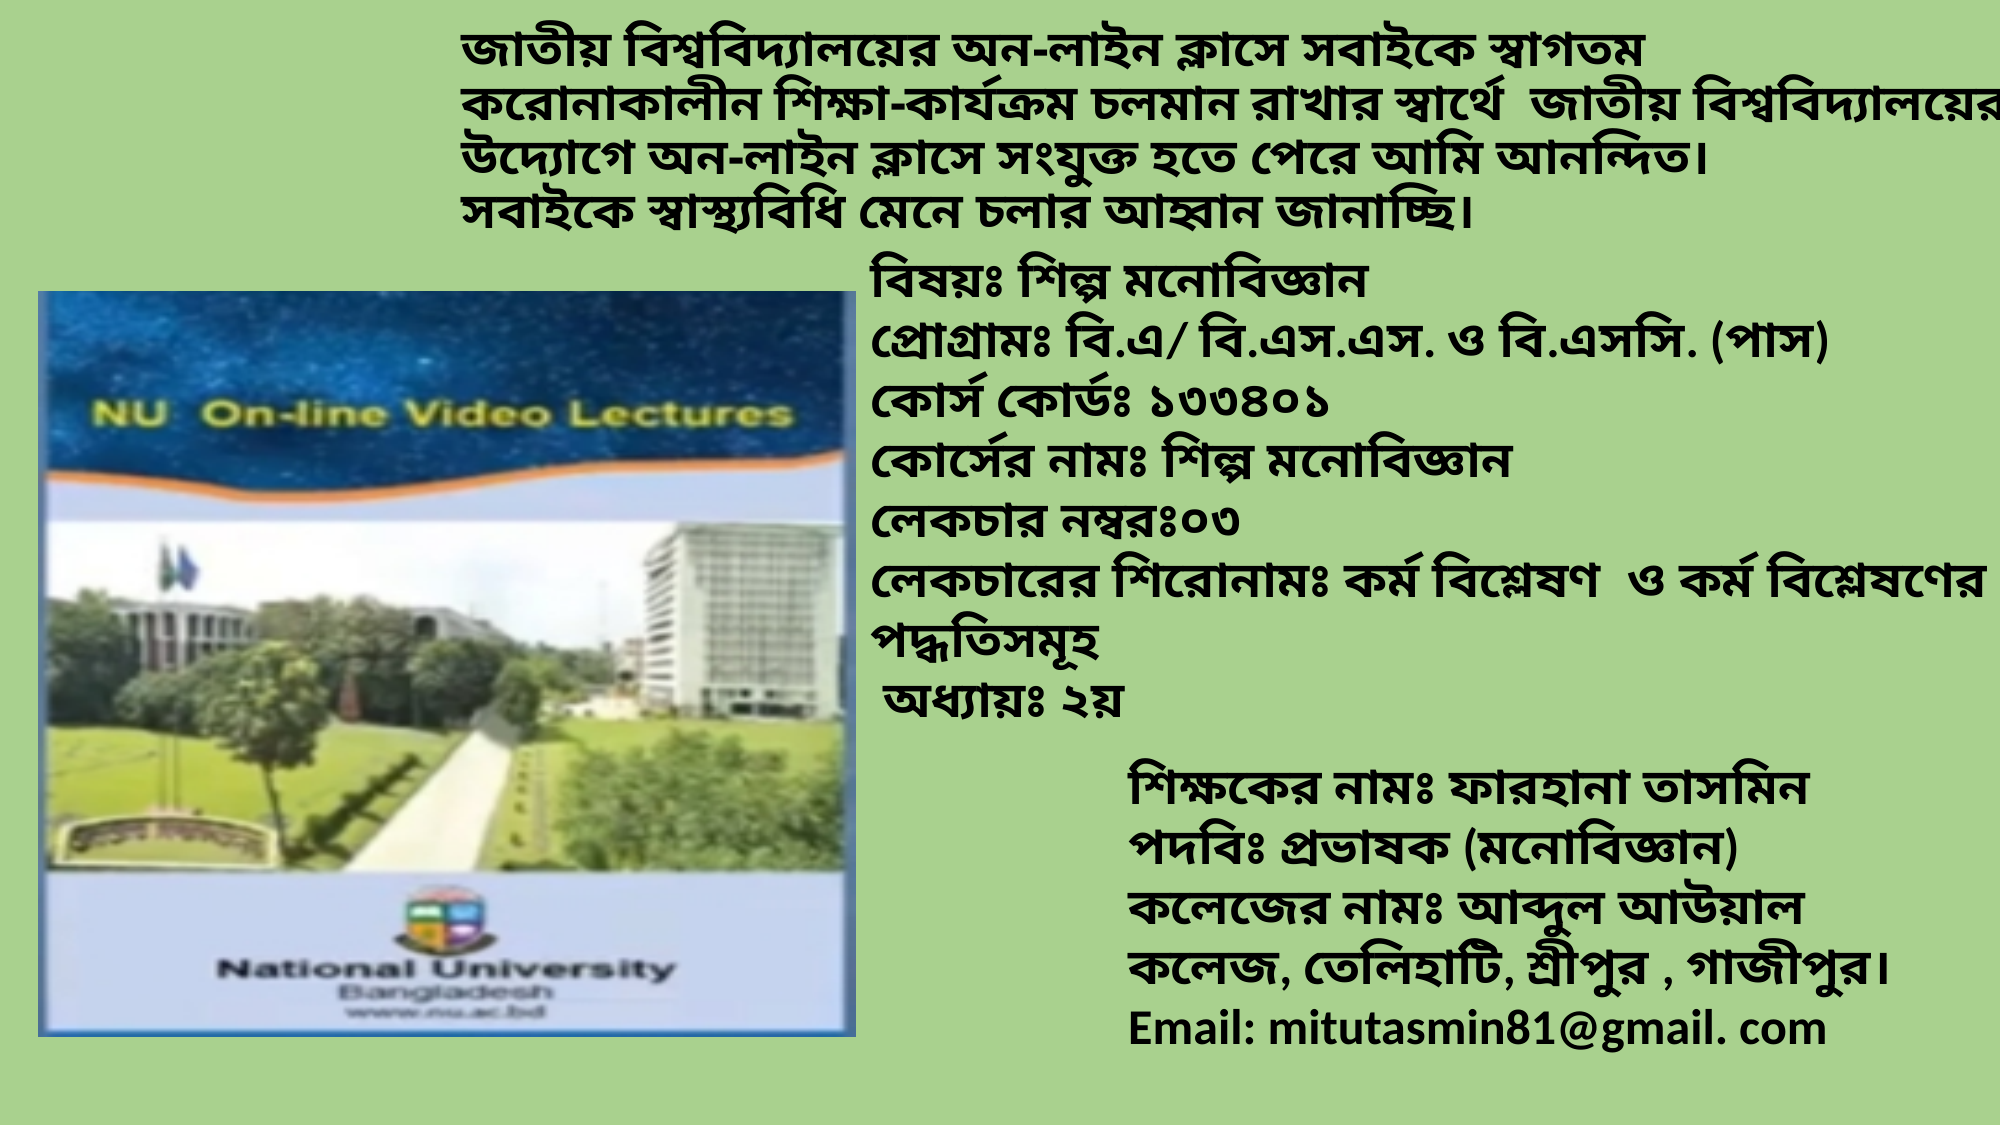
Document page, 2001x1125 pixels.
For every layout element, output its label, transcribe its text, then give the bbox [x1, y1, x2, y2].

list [38, 291, 856, 1037]
text_box শিক্ষকের নামঃ ফারহানা তাসমিন পদবিঃ প্রভাষক (মনোবিজ্ঞান) কলেজের নামঃ আব্দুল আউয়াল কলেজ, তেলিহাটি, শ্রীপুর , গাজীপুর। Email: mitutasmin81@gmail. com [1113, 747, 2000, 1062]
title জাতীয় বিশ্ববিদ্যালয়ের অন-লাইন ক্লাসে সবাইকে স্বাগতম করোনাকালীন শিক্ষা-কার্যক্রম চলমান রাখার স্বার্থে জাতীয় বিশ্ববিদ্যালয়ের উদ্যোগে অন-লাইন ক্লাসে সংযুক্ত হতে পেরে আমি আনন্দিত। সবাইকে স্বাস্থ্যবিধি মেনে চলার আহ্বান জানাচ্ছি। [446, 53, 2000, 264]
text_box বিষয়ঃ শিল্প মনোবিজ্ঞান প্রোগ্রামঃ বি.এ/ বি.এস.এস. ও বি.এসসি. (পাস) কোর্স কোর্ডঃ ১৩৩৪০১ কোর্সের নামঃ শিল্প মনোবিজ্ঞান লেকচার নম্বরঃ০৩ লেকচারের শিরোনামঃ কর্ম বিশ্লেষণ ও কর্ম বিশ্লেষণের পদ্ধতিসমূহ অধ্যায়ঃ ২য় [855, 240, 2000, 736]
